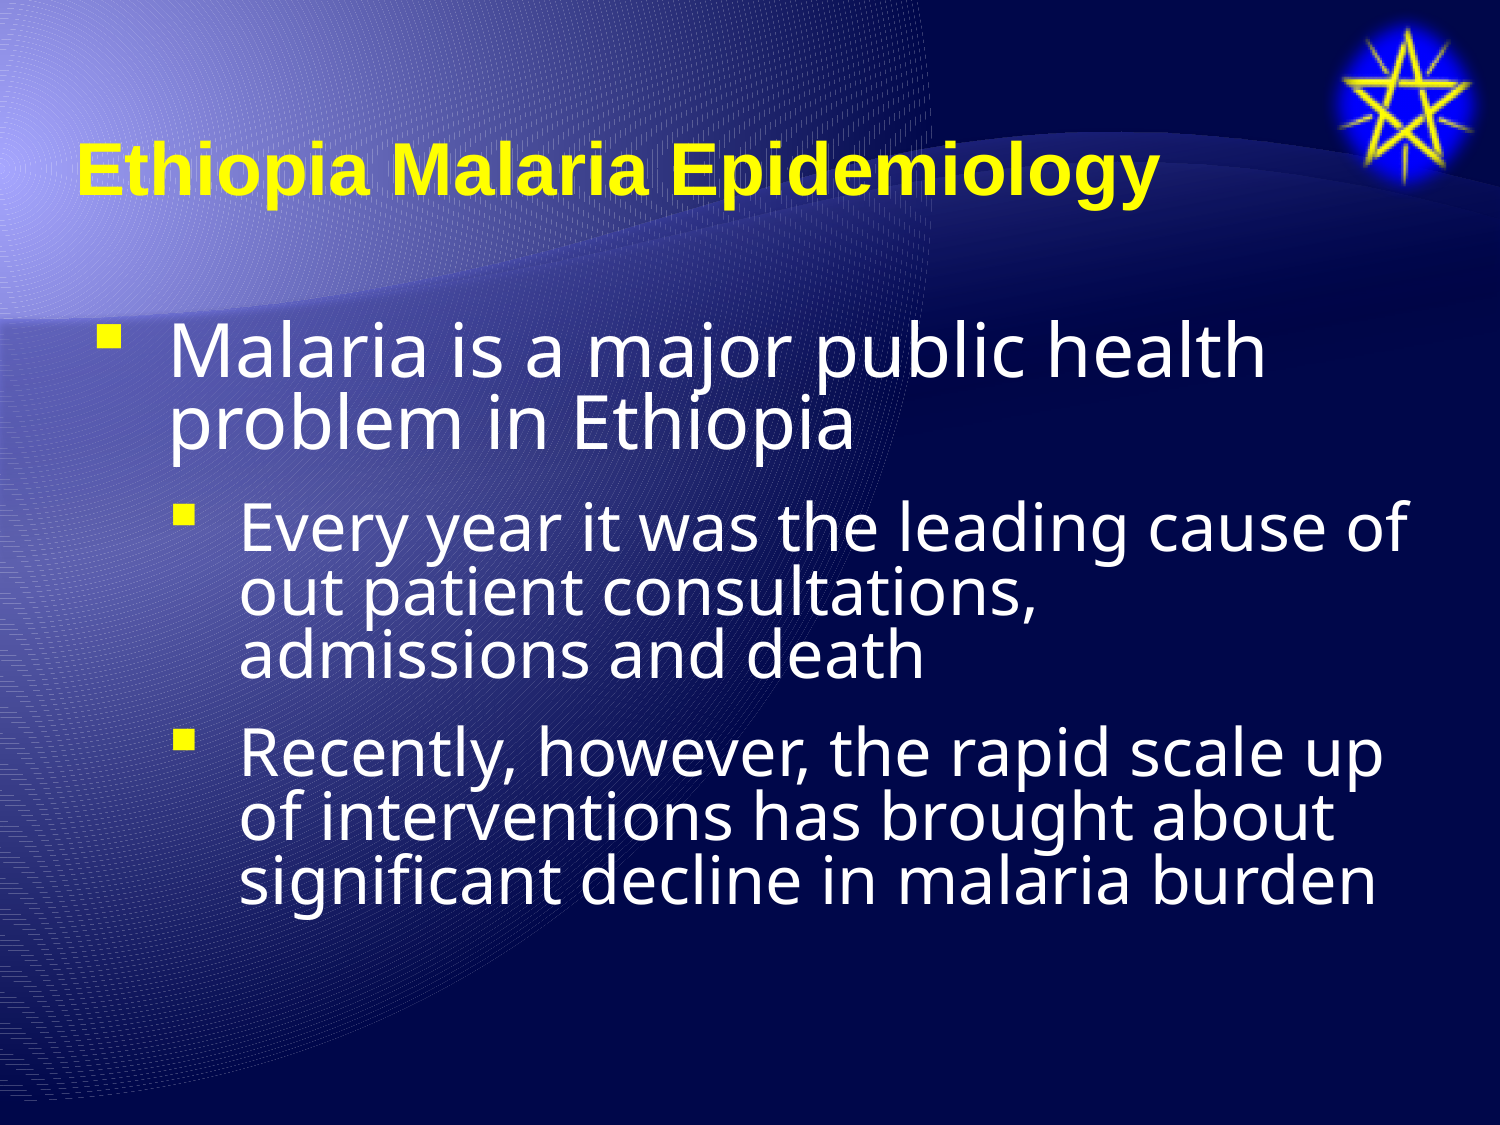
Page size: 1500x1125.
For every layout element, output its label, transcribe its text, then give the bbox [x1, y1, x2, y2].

list Malaria is a major public health problem in Ethiopia Every year it was the leading cause of out patient consultations, admissions and death Recently, however, the rapid scale up of interventions has brought about significant decline in malaria burden [74, 312, 1426, 1033]
picture [1326, 21, 1479, 191]
title Ethiopia Malaria Epidemiology [75, 50, 1425, 213]
